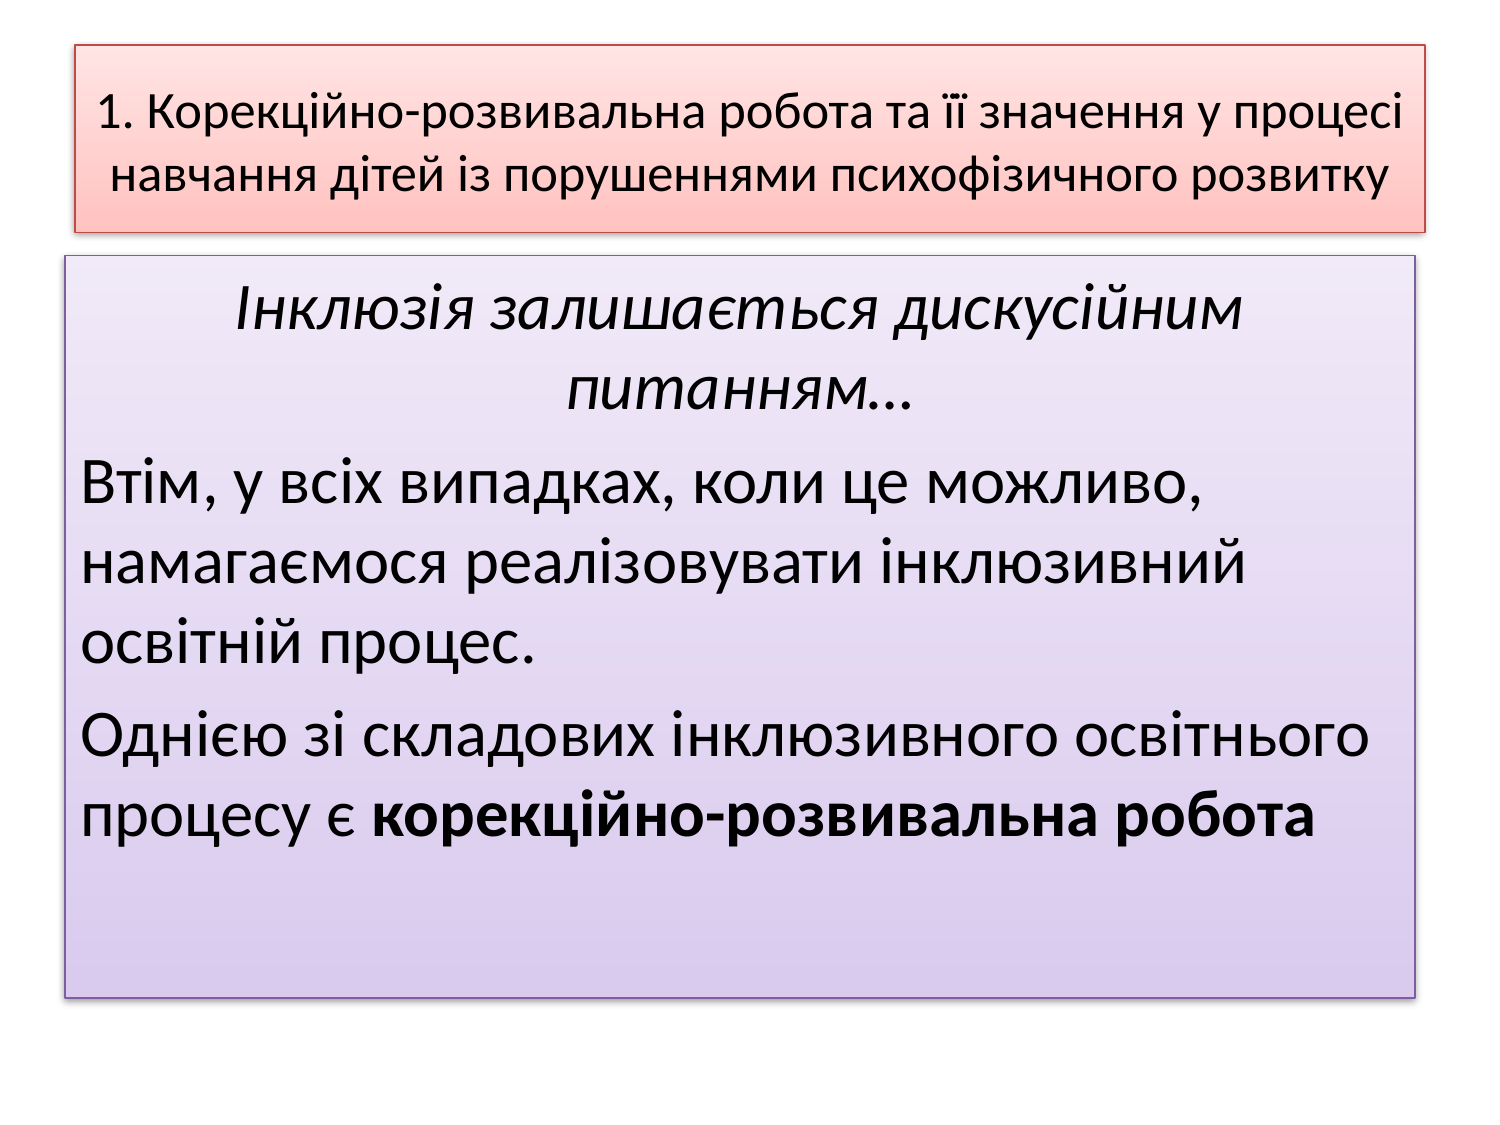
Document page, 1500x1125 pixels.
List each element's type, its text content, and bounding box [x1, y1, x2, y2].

title 1. Корекційно-розвивальна робота та її значення у процесі навчання дітей із порушеннями психофізичного розвитку [74, 44, 1426, 233]
list Інклюзія залишається дискусійним питанням… Втім, у всіх випадках, коли це можливо, намагаємося реалізовувати інклюзивний освітній процес. Однією зі складових інклюзивного освітнього процесу є корекційно-розвивальна робота [64, 255, 1416, 999]
